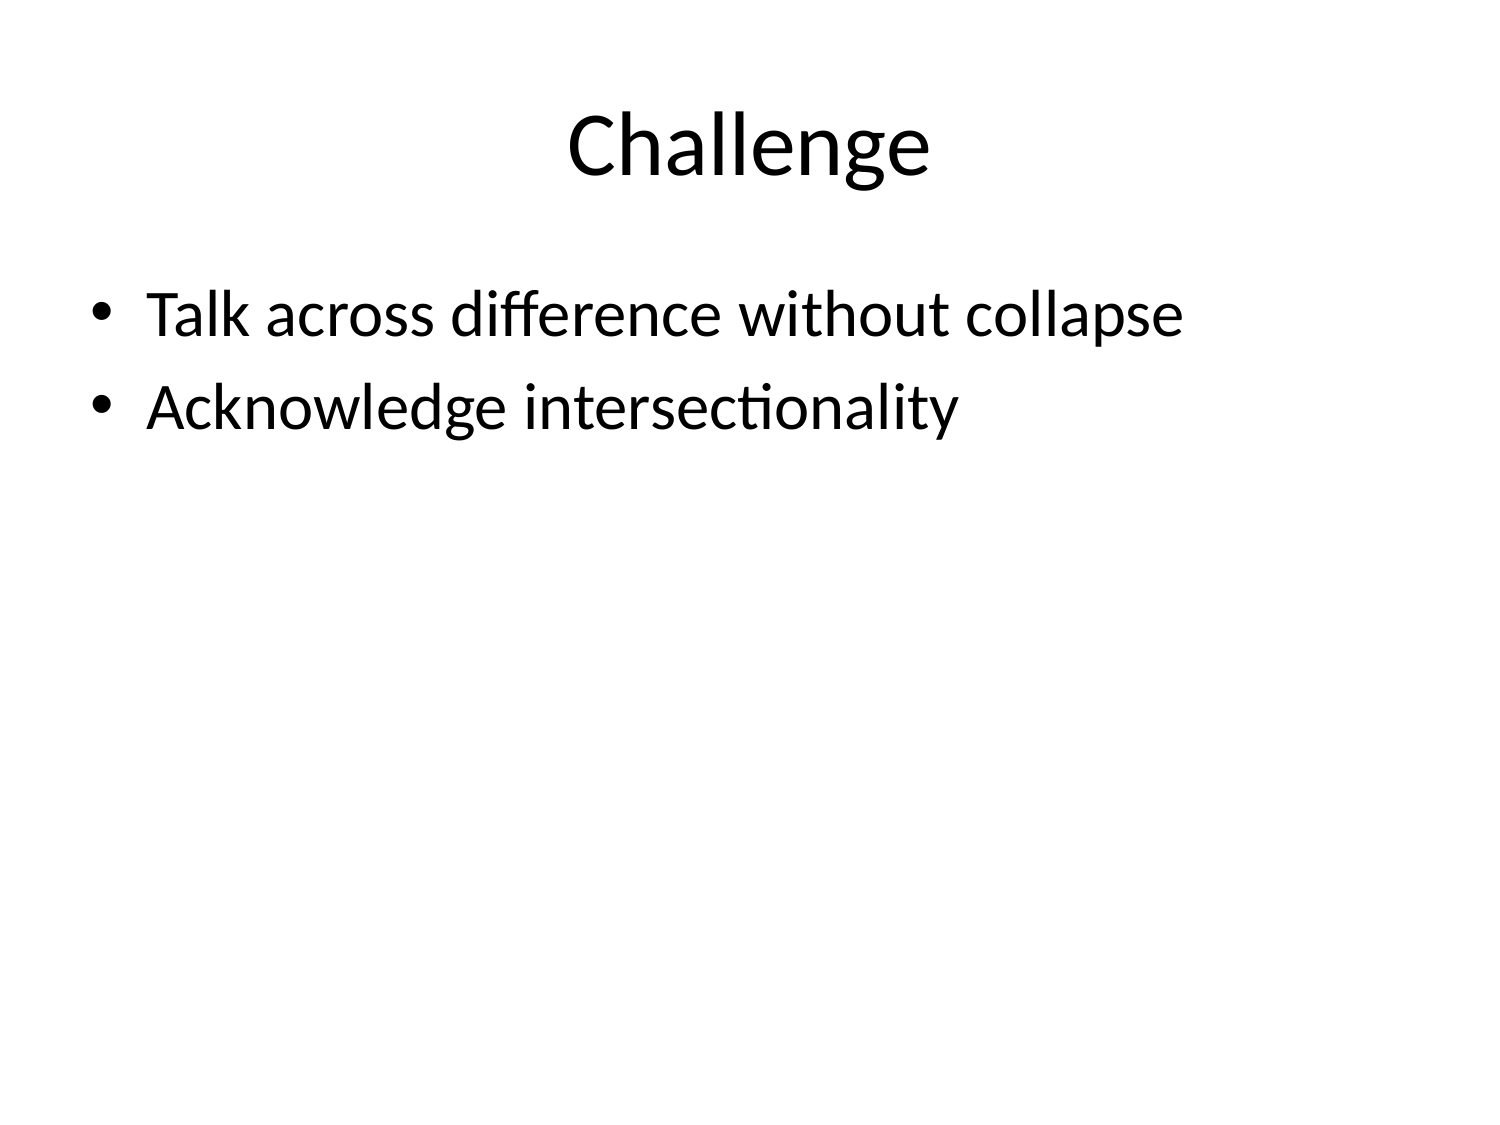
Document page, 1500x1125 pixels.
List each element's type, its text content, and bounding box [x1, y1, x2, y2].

title Challenge [75, 45, 1425, 233]
list Talk across difference without collapse Acknowledge intersectionality [75, 262, 1425, 1005]
